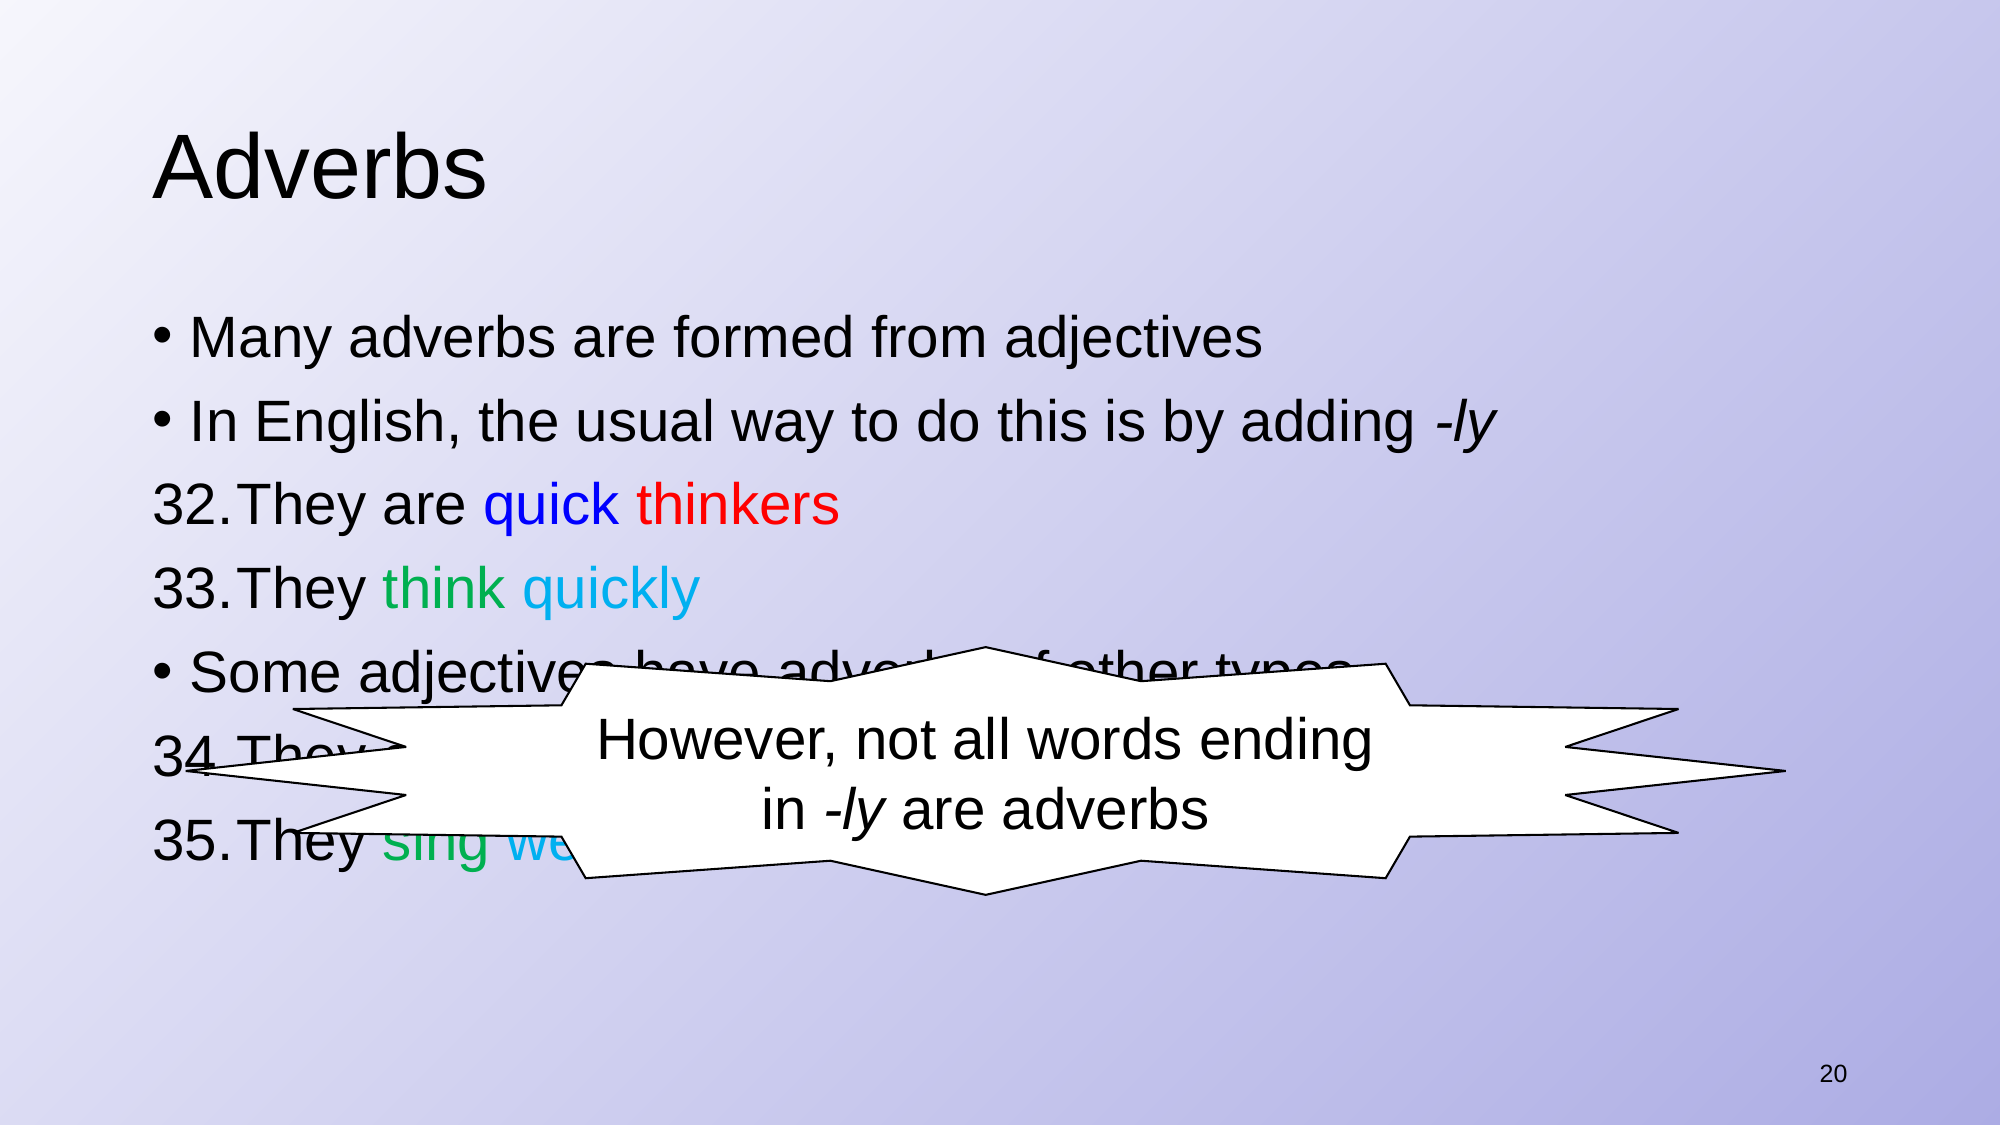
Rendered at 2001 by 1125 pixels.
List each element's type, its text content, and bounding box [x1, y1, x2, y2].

text_box However, not all words ending in -ly are adverbs [185, 646, 1786, 896]
list Many adverbs are formed from adjectives In English, the usual way to do this is by adding -ly They are quick thinkers They think quickly Some adjectives have adverbs of other types They are good singers They sing well [137, 299, 1863, 1014]
title Adverbs [137, 59, 1863, 278]
slide_number 20 [1412, 1042, 1863, 1103]
